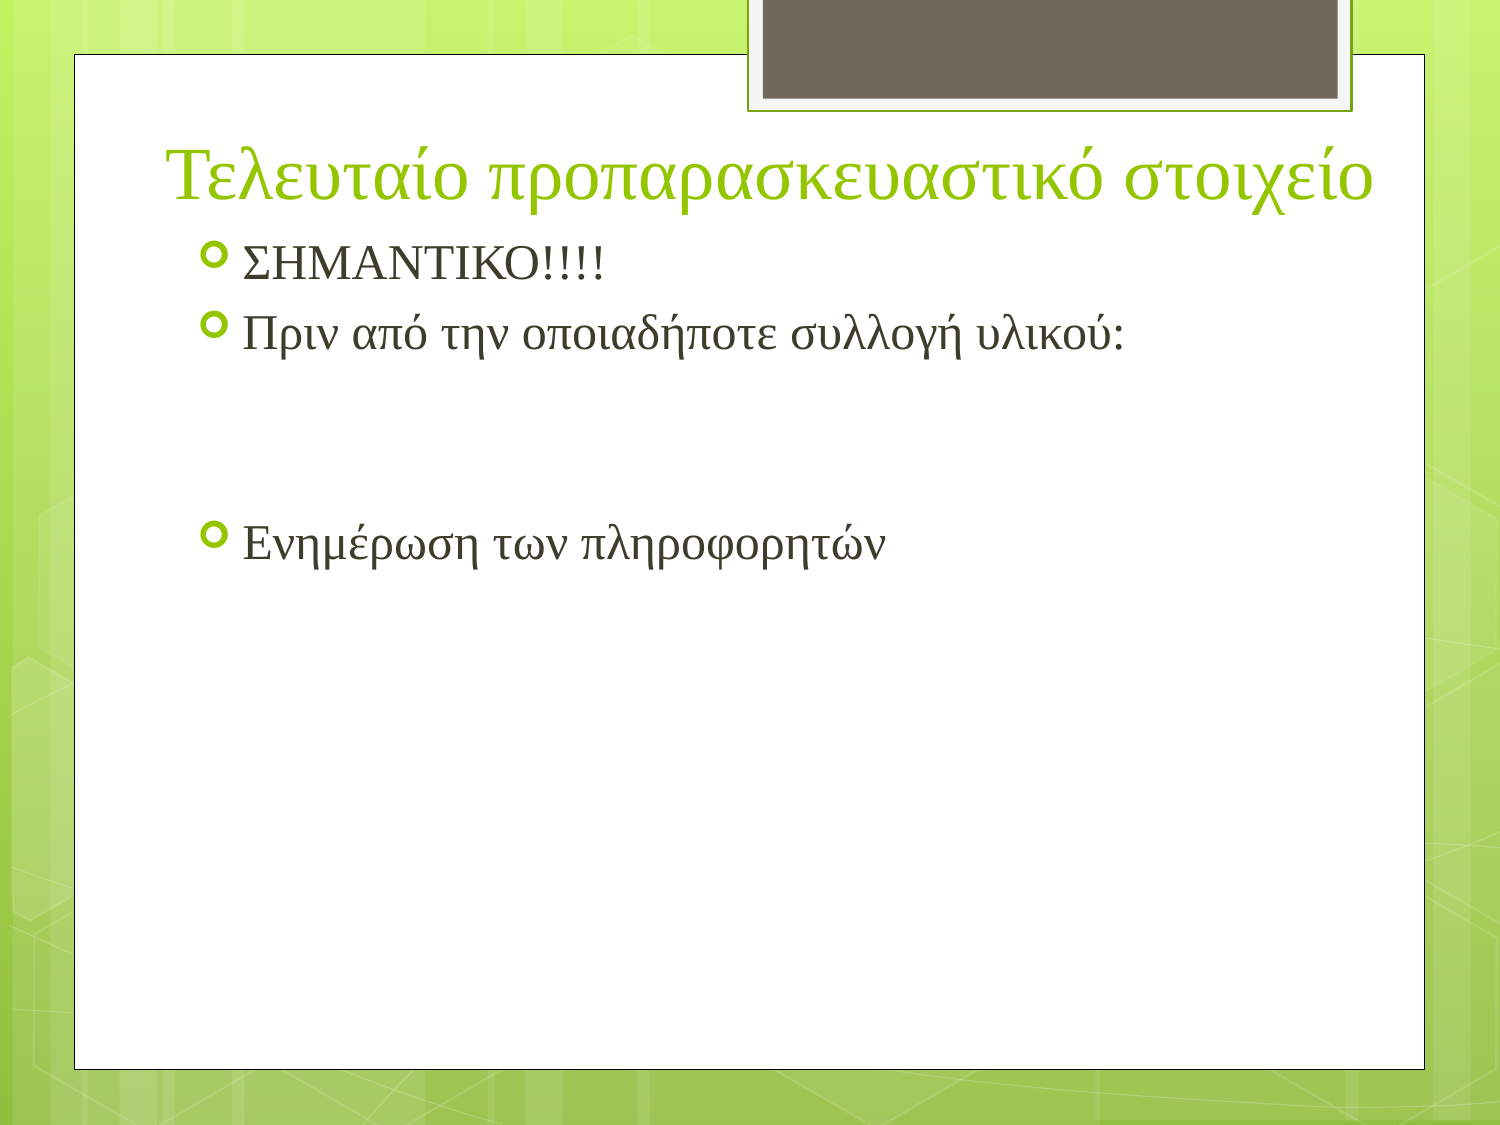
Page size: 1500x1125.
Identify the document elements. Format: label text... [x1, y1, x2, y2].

list ΣΗΜΑΝΤΙΚΟ!!!! Πριν από την οποιαδήποτε συλλογή υλικού: Ενημέρωση των πληροφορητών [171, 222, 1283, 957]
text_box Τελευταίο προπαρασκευαστικό στοιχείο [150, 105, 1396, 222]
